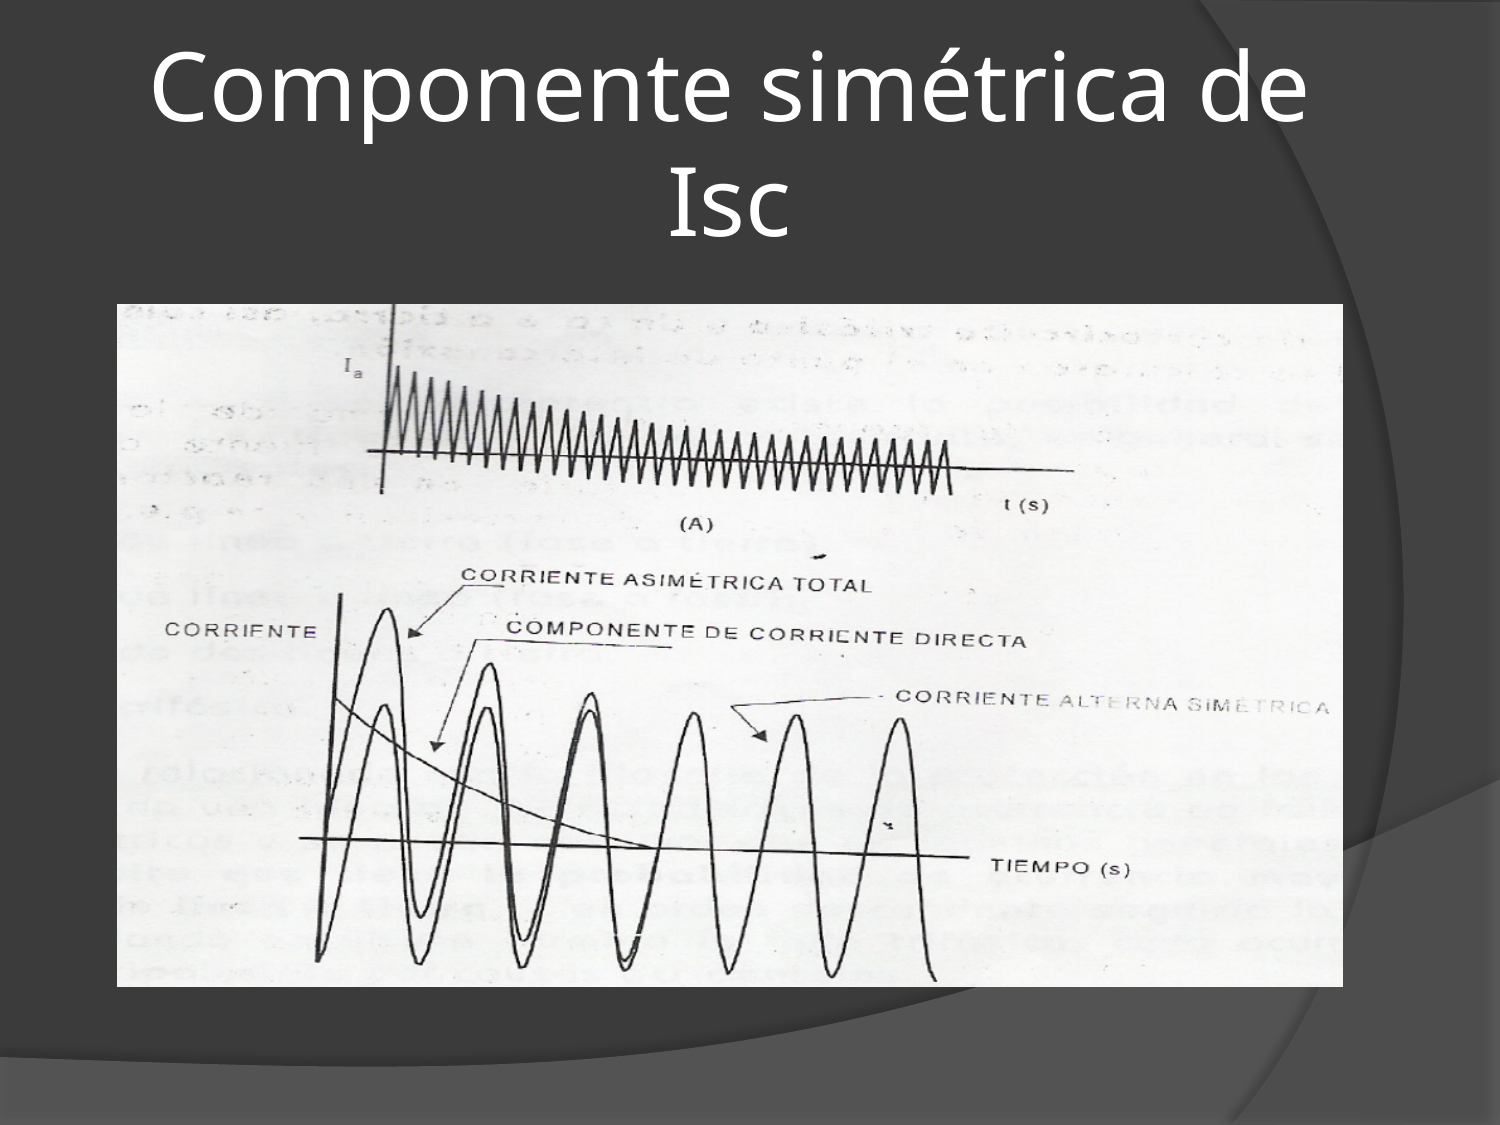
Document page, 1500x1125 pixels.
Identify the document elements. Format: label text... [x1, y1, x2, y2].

picture [116, 304, 1343, 988]
title Componente simétrica de Isc [116, 46, 1343, 235]
